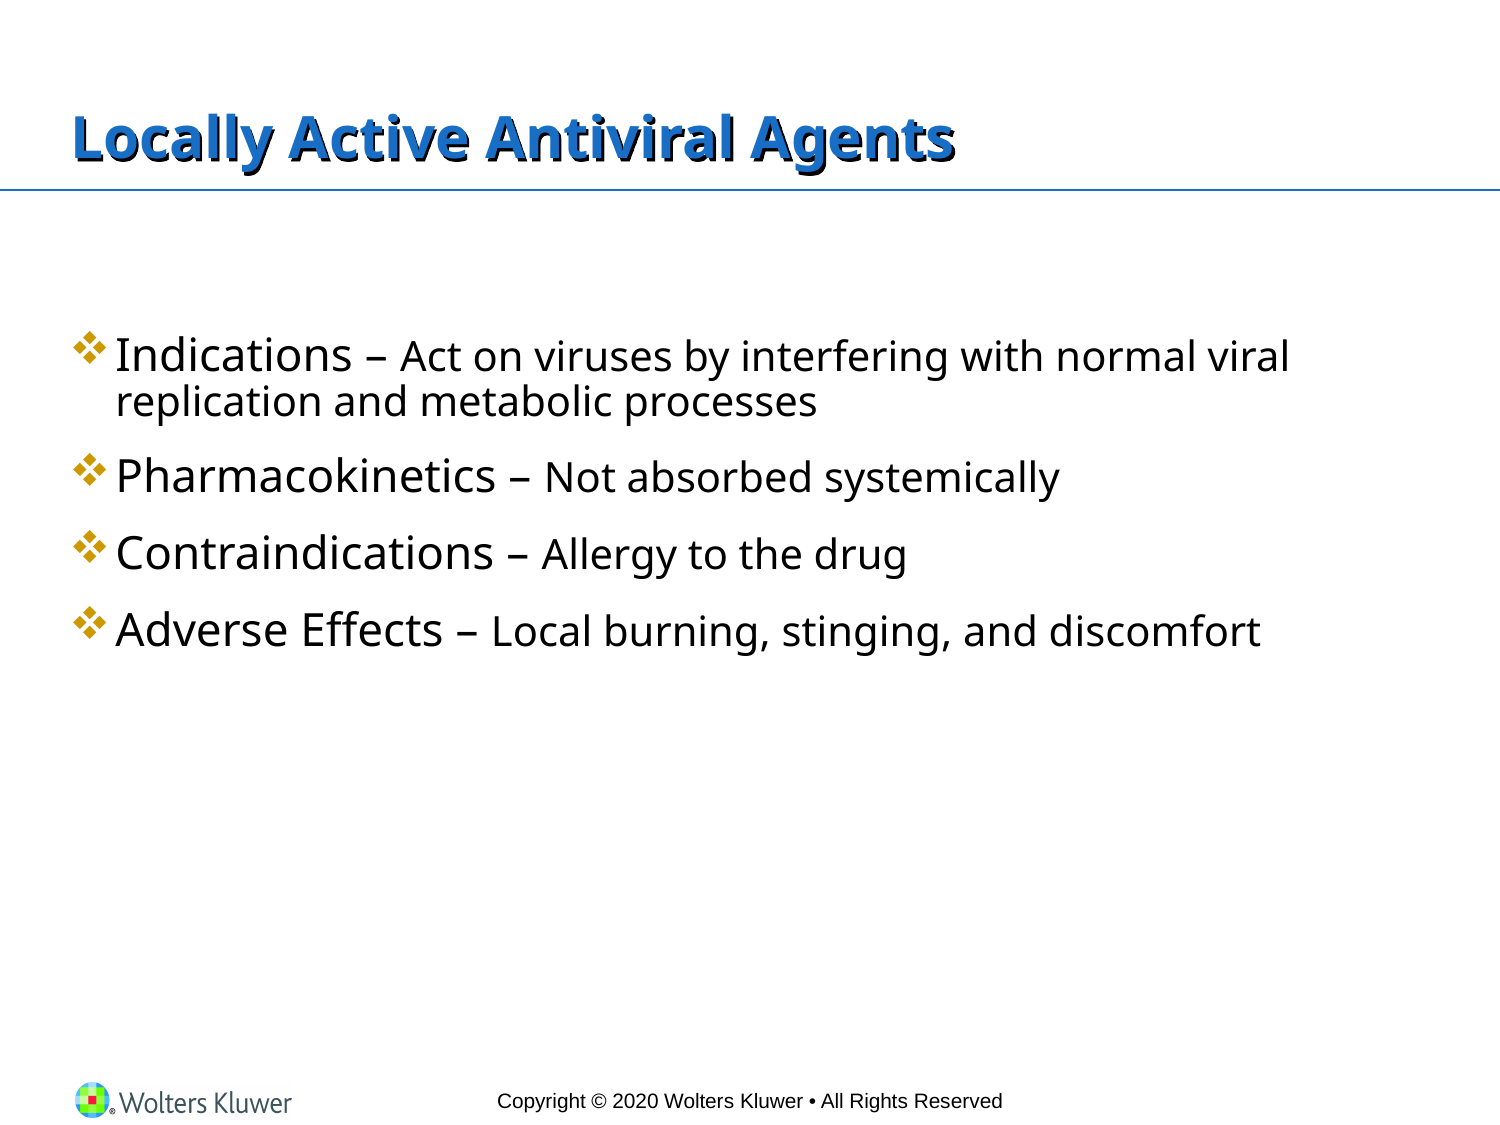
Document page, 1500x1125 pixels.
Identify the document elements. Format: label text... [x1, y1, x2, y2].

list Indications – Act on viruses by interfering with normal viral replication and metabolic processes Pharmacokinetics – Not absorbed systemically Contraindications – Allergy to the drug Adverse Effects – Local burning, stinging, and discomfort [54, 241, 1468, 847]
title Locally Active Antiviral Agents [70, 107, 1469, 172]
picture [75, 1082, 292, 1118]
